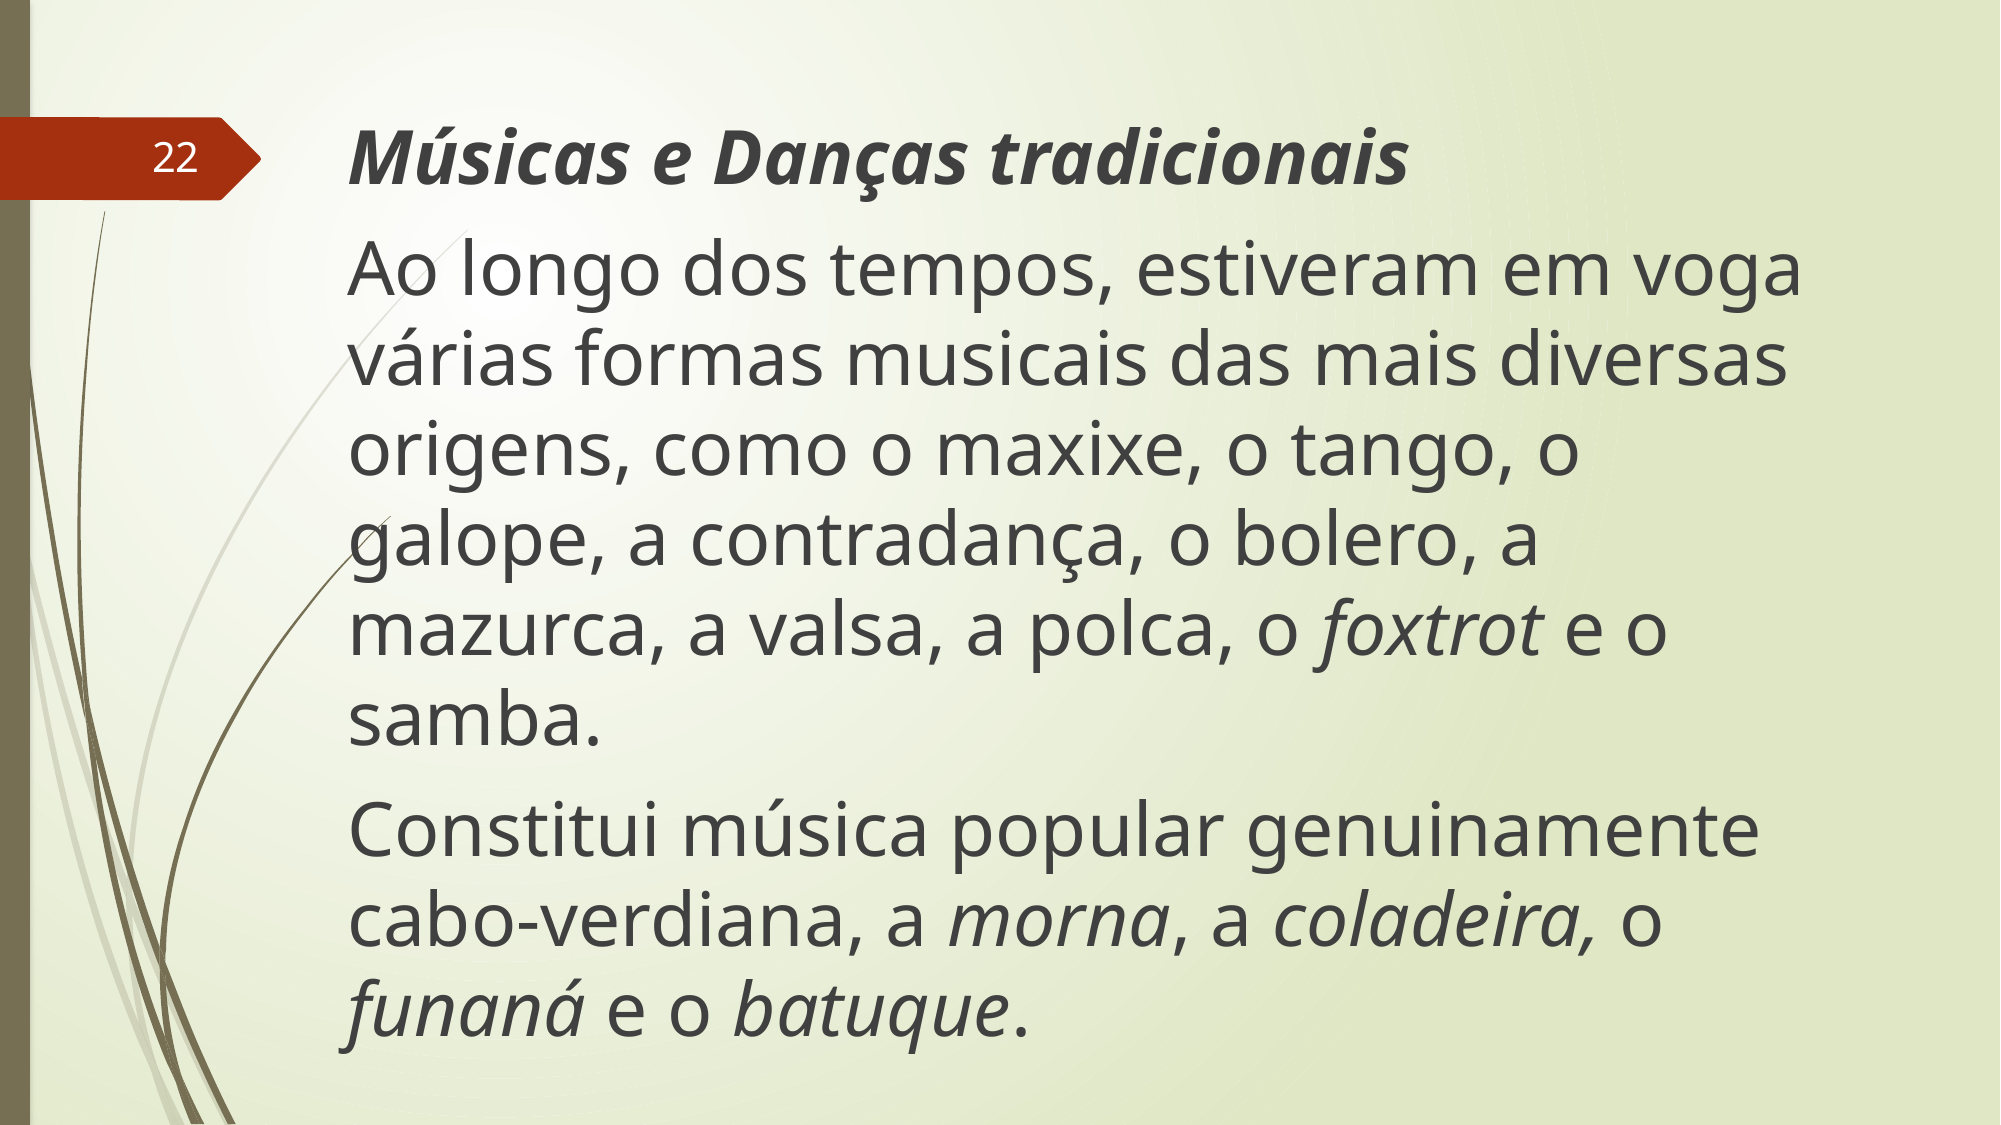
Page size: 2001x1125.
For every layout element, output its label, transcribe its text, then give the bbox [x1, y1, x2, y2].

list Músicas e Danças tradicionais Ao longo dos tempos, estiveram em voga várias formas musicais das mais diversas origens, como o maxixe, o tango, o galope, a contradança, o bolero, a mazurca, a valsa, a polca, o foxtrot e o samba. Constitui música popular genuinamente cabo-verdiana, a morna, a coladeira, o funaná e o batuque. [332, 101, 1849, 1008]
slide_number 22 [87, 129, 216, 190]
